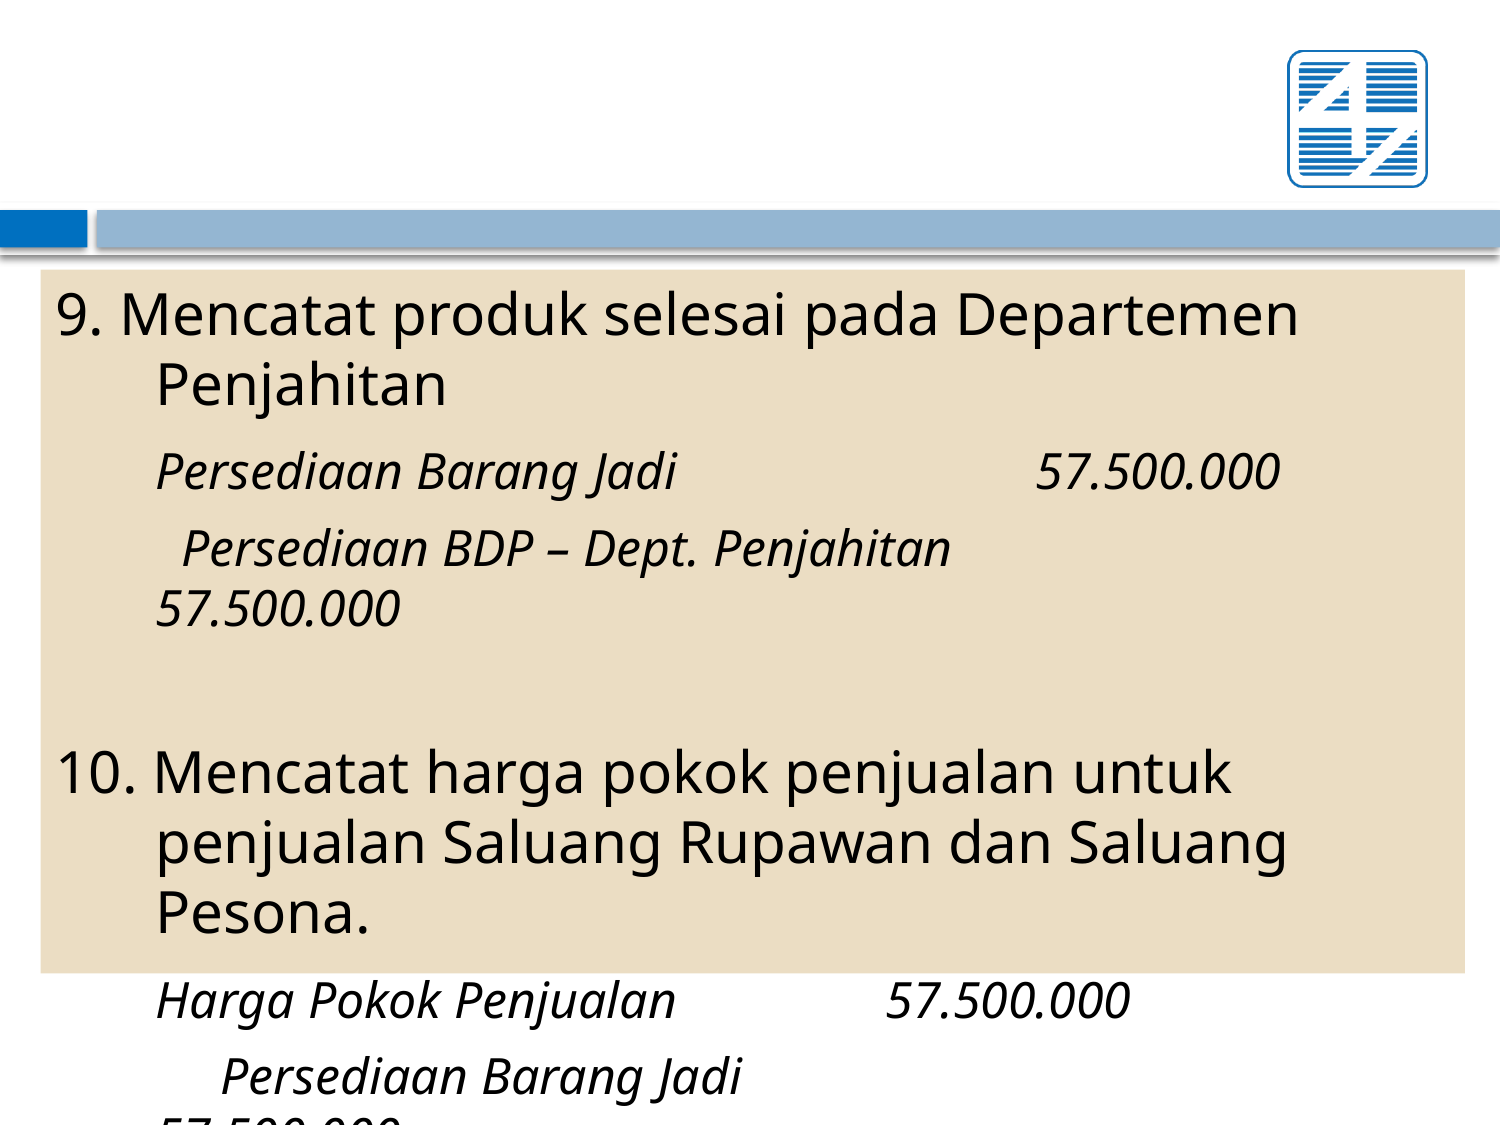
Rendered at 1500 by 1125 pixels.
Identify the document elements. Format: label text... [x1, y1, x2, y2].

list 9. Mencatat produk selesai pada Departemen Penjahitan Persediaan Barang Jadi 57.500.000 Persediaan BDP – Dept. Penjahitan 57.500.000 10. Mencatat harga pokok penjualan untuk penjualan Saluang Rupawan dan Saluang Pesona. Harga Pokok Penjualan 57.500.000 Persediaan Barang Jadi 57.500.000 [40, 269, 1465, 974]
picture [1287, 50, 1428, 188]
